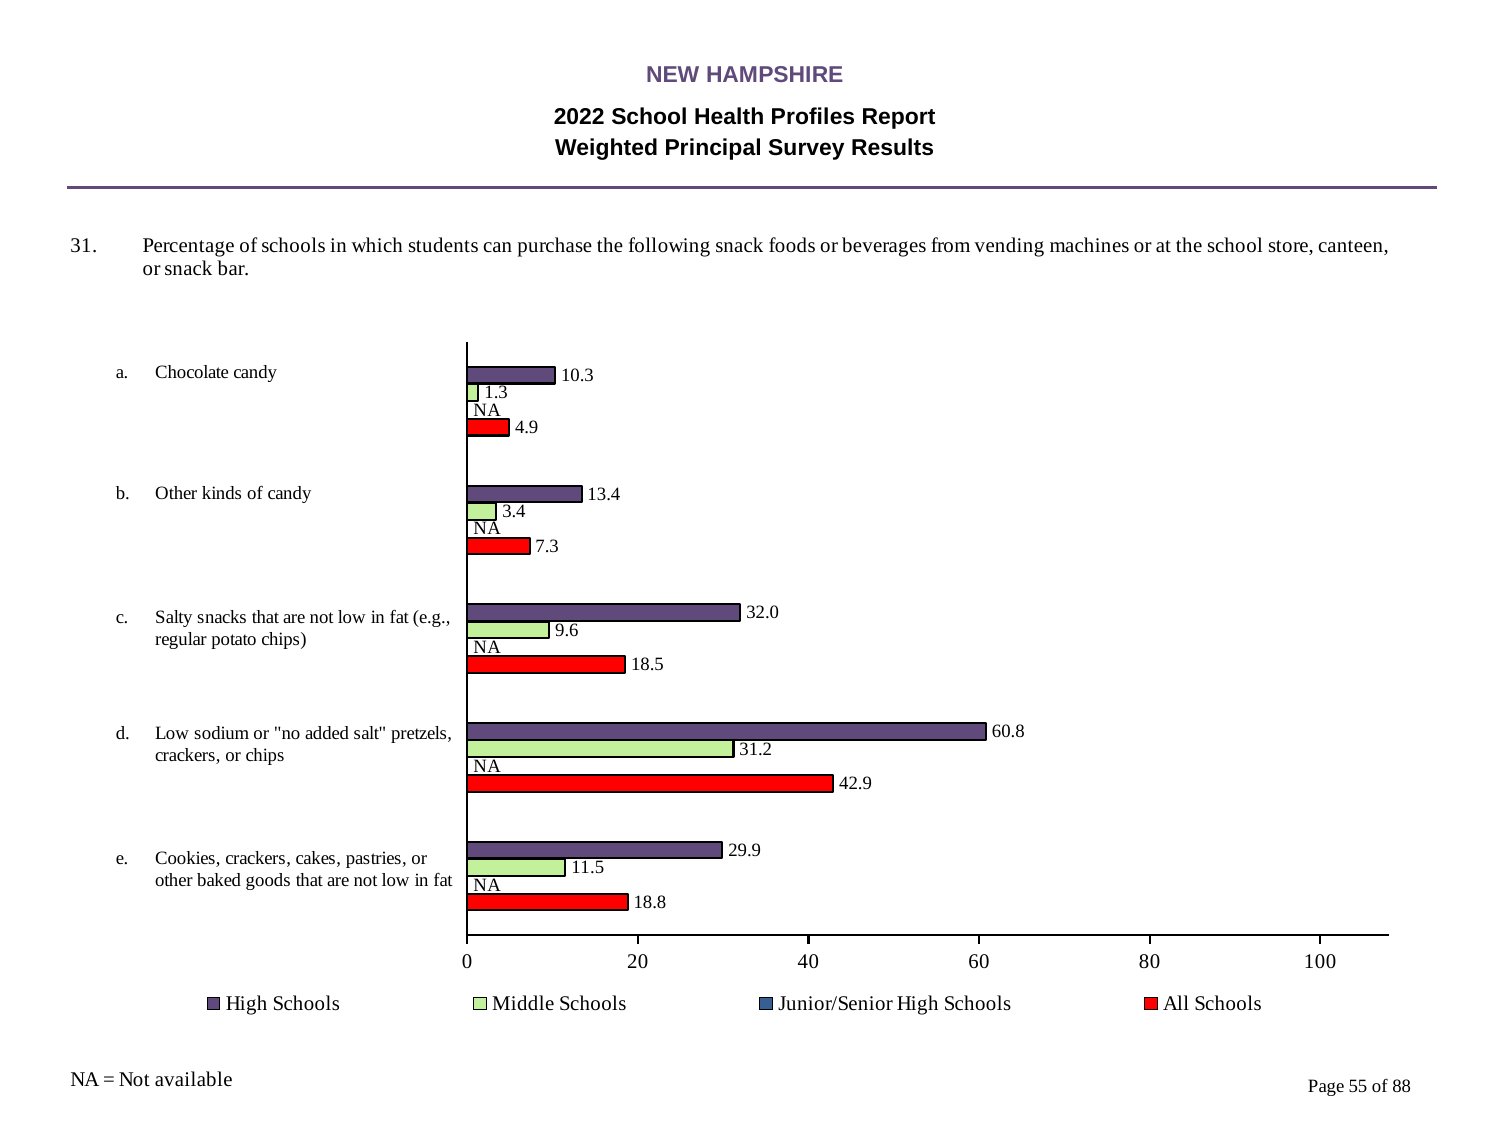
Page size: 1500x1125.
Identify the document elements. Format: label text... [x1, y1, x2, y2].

text_box Weighted Principal Survey Results [41, 125, 1448, 168]
chart [41, 208, 1448, 1105]
text_box NEW HAMPSHIRE [41, 52, 1448, 93]
text_box 2022 School Health Profiles Report [41, 93, 1448, 125]
